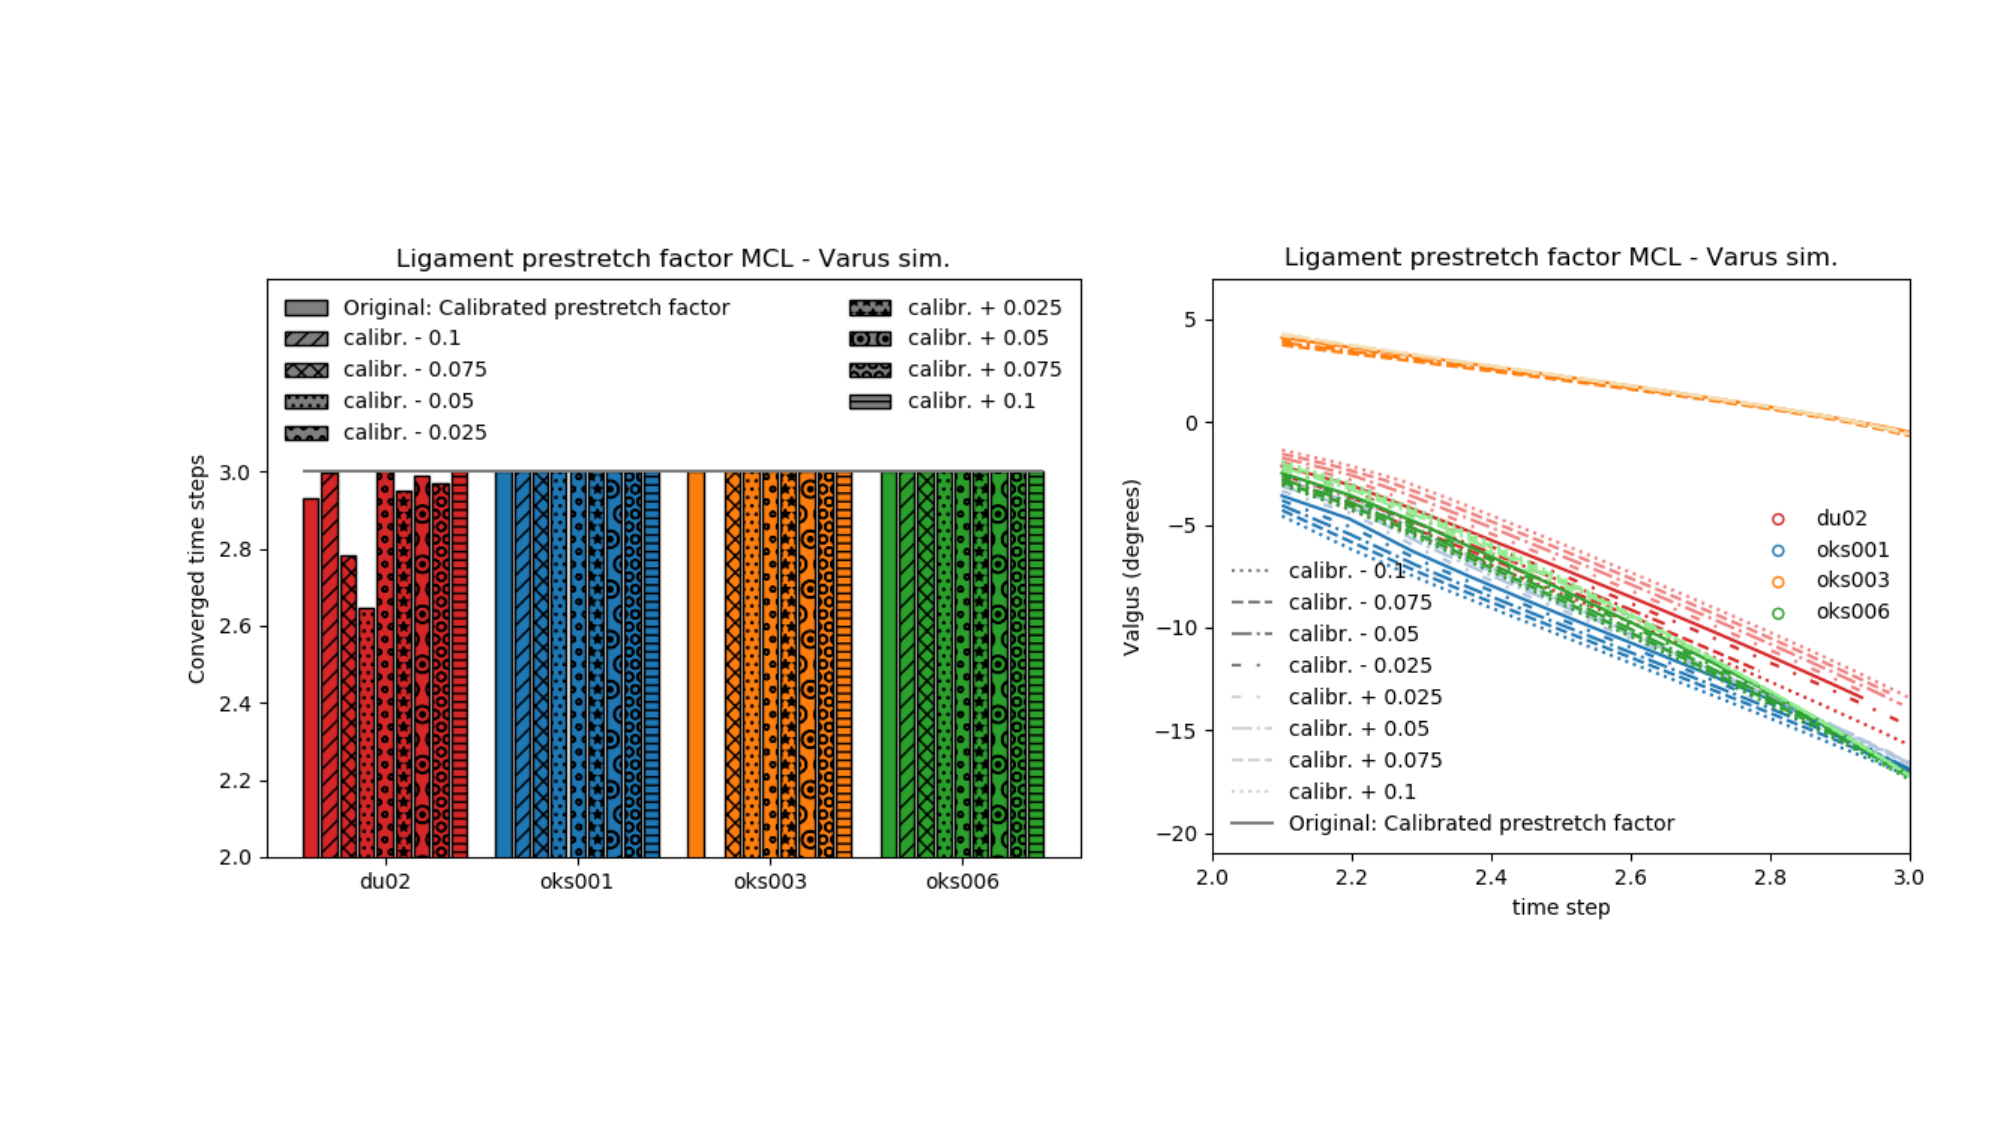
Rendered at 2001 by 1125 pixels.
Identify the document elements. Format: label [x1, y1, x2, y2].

picture [135, 189, 2000, 940]
